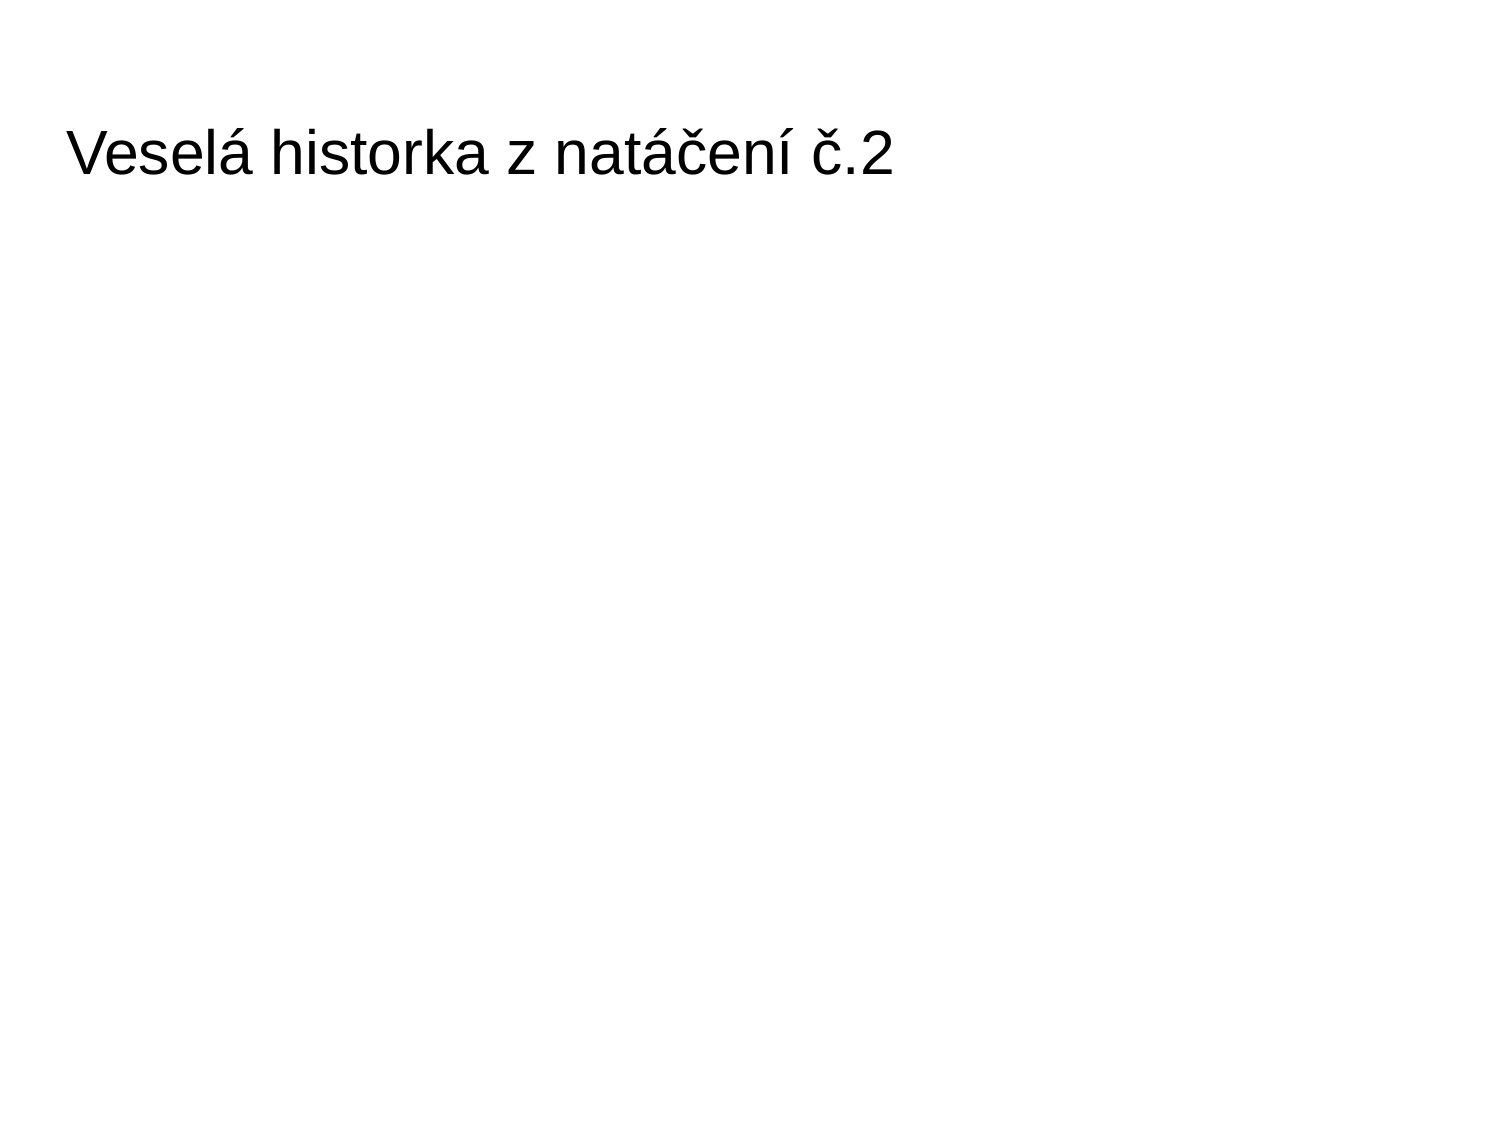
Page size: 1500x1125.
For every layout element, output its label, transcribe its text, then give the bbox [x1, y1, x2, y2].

title Veselá historka z natáčení č.2 [51, 97, 1449, 223]
